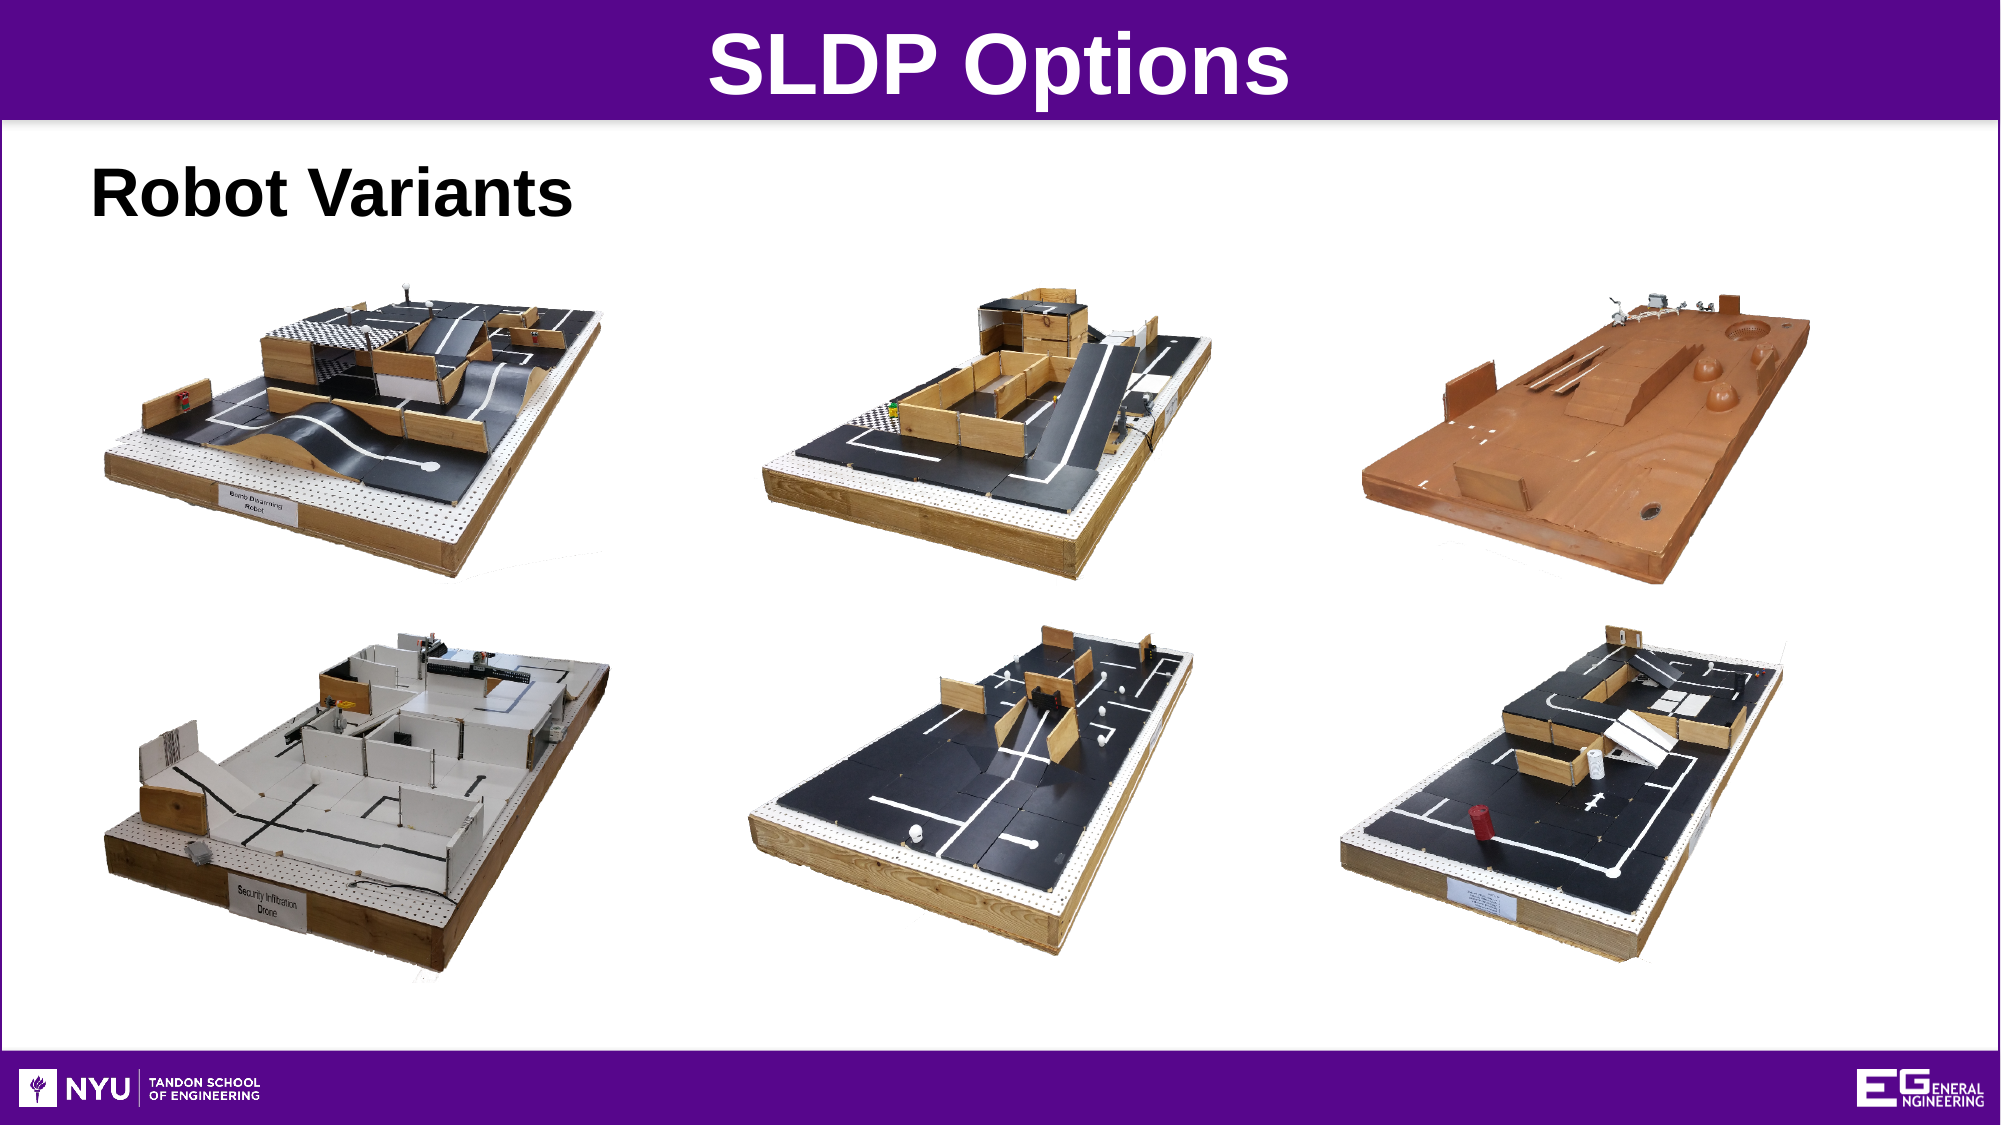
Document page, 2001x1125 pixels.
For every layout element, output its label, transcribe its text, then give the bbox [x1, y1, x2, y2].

picture [19, 1069, 260, 1107]
picture [754, 280, 1212, 587]
list SLDP Options [0, 0, 2000, 120]
picture [1334, 619, 1788, 964]
picture [103, 277, 604, 584]
picture [744, 619, 1202, 964]
list Robot Variants [0, 149, 2000, 1026]
picture [1362, 282, 1816, 588]
picture [103, 631, 612, 983]
picture [1856, 1069, 1984, 1107]
